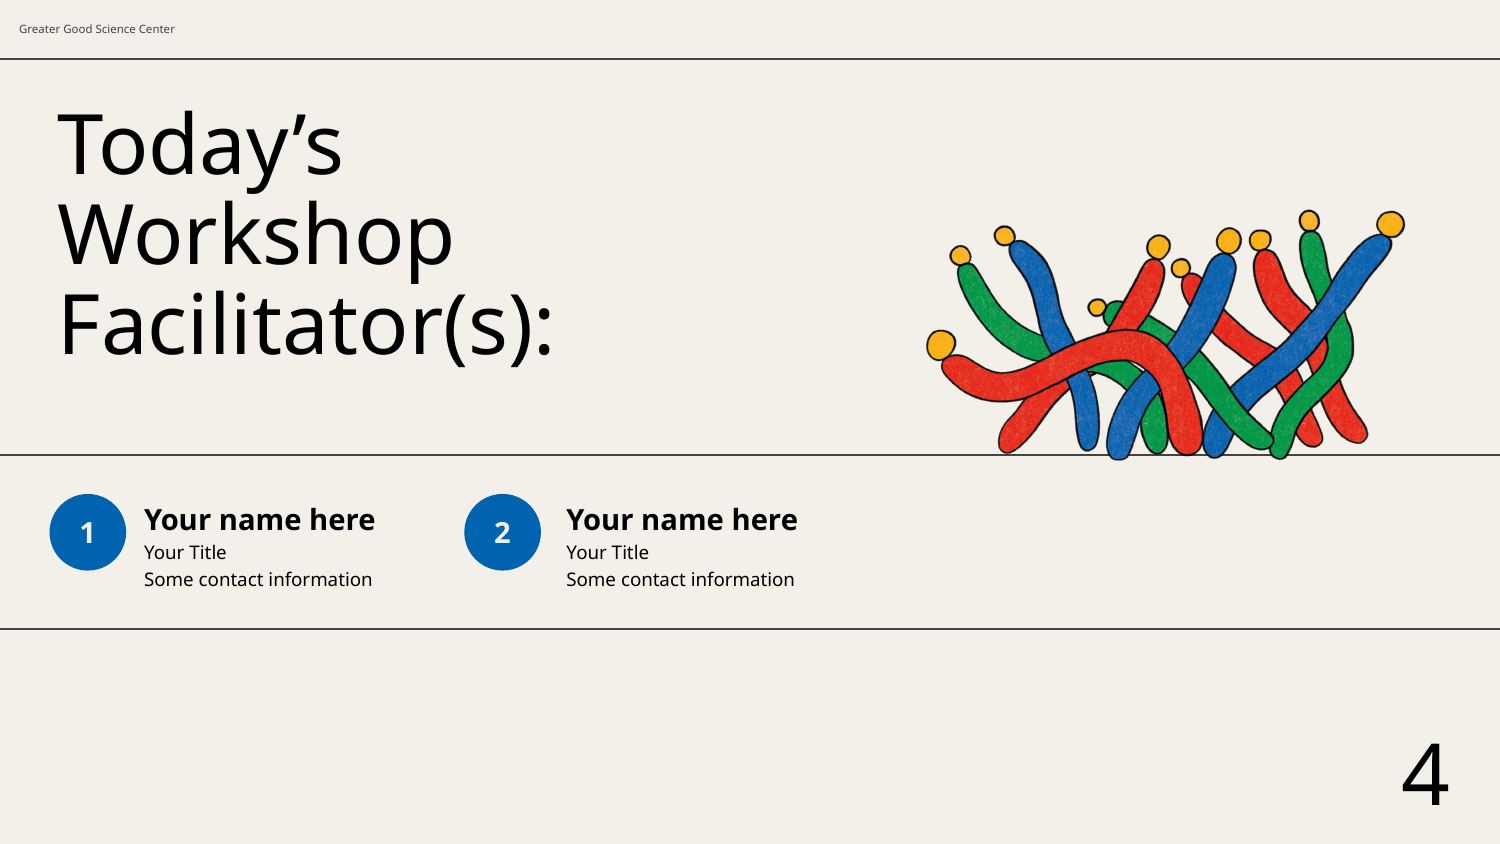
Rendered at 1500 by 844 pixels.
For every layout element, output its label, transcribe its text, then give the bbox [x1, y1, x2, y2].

picture [920, 203, 1410, 465]
slide_number 4 [1291, 746, 1466, 811]
text_box 1 [49, 493, 127, 571]
list Your name here Your Title Some contact information [144, 493, 410, 591]
text_box 2 [464, 493, 541, 571]
list Your name here Your Title Some contact information [566, 493, 832, 591]
title Today’s Workshop Facilitator(s): [57, 102, 896, 288]
